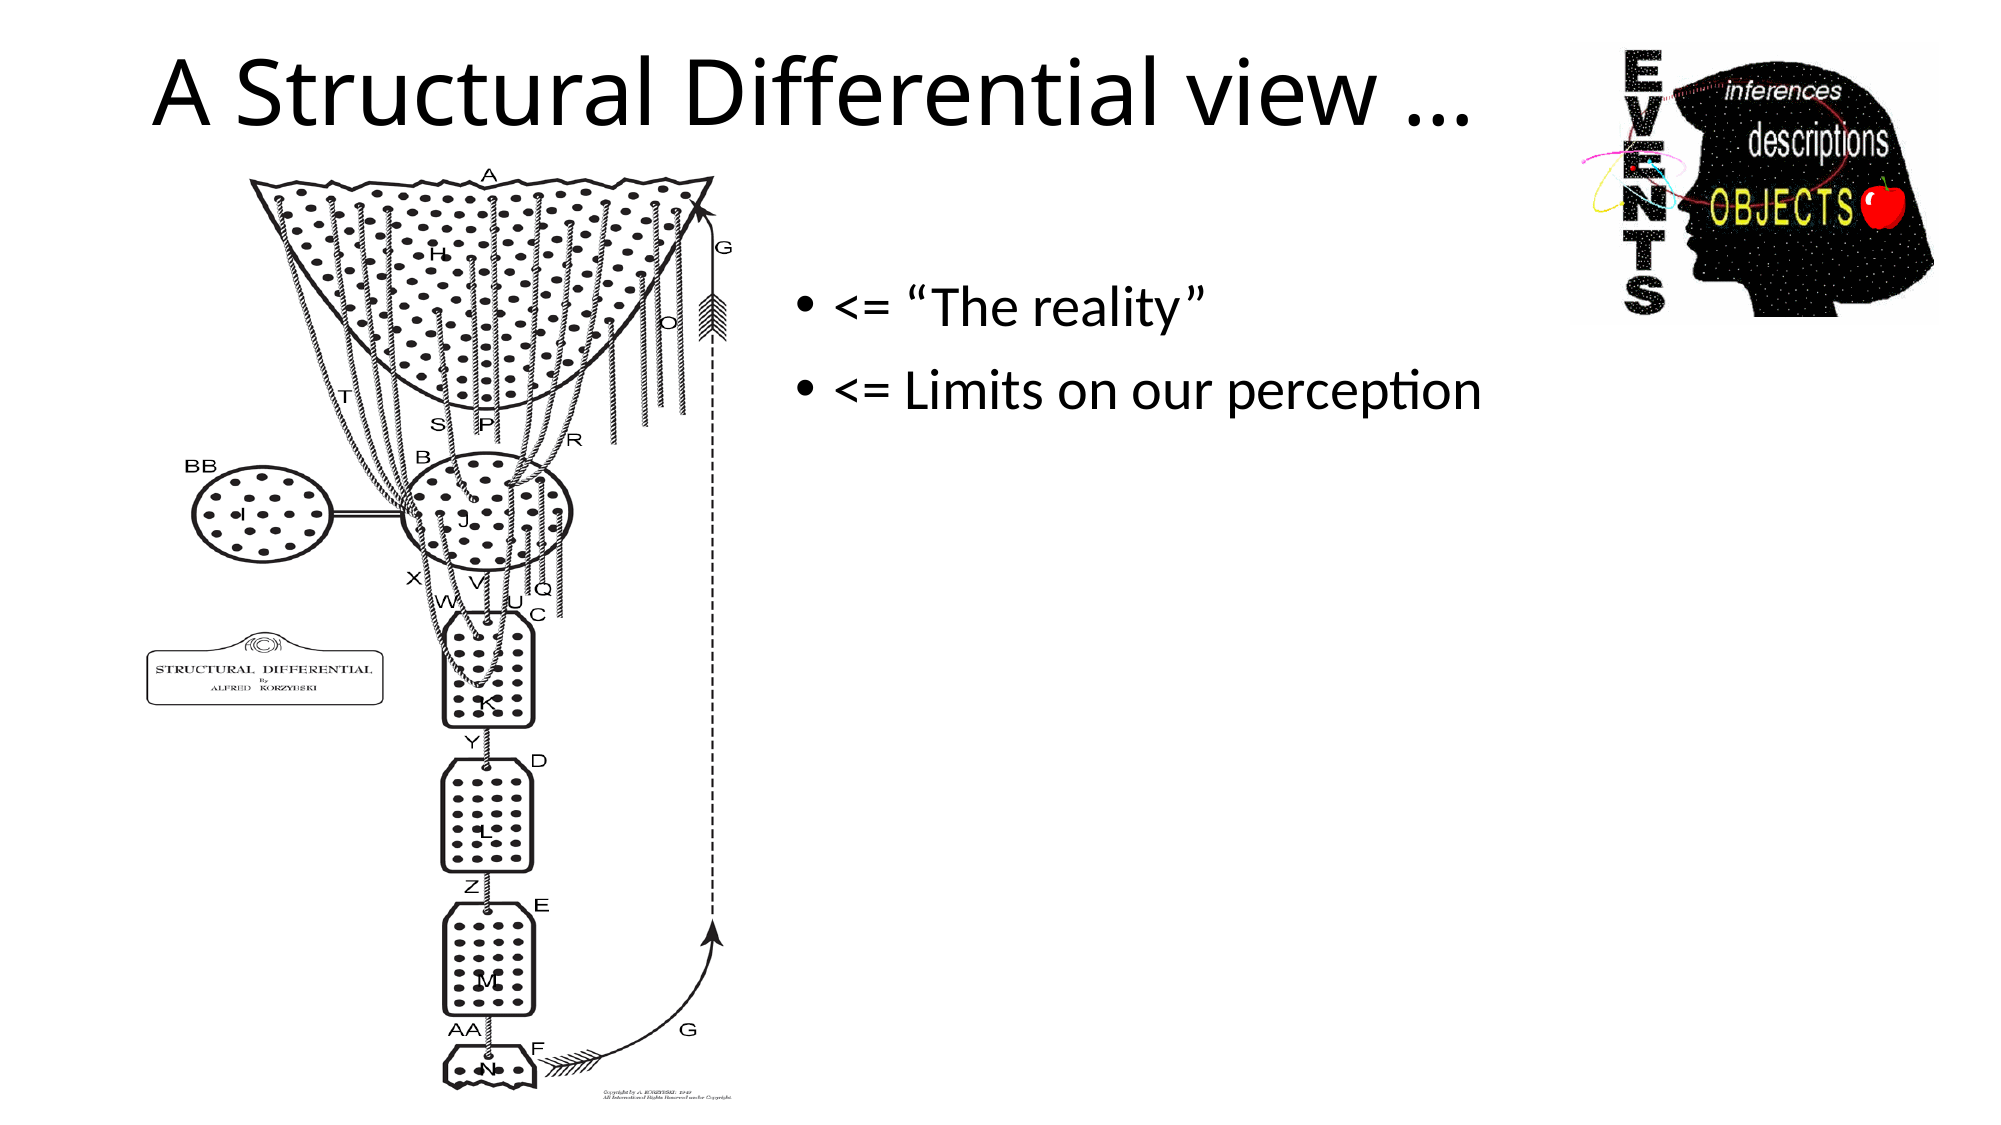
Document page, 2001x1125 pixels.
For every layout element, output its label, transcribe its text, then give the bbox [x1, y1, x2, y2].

title A Structural Differential view … [137, 25, 1863, 167]
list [137, 165, 737, 1100]
picture [1570, 42, 1939, 325]
list <= “The reality” <= Limits on our perception [780, 177, 1945, 1083]
